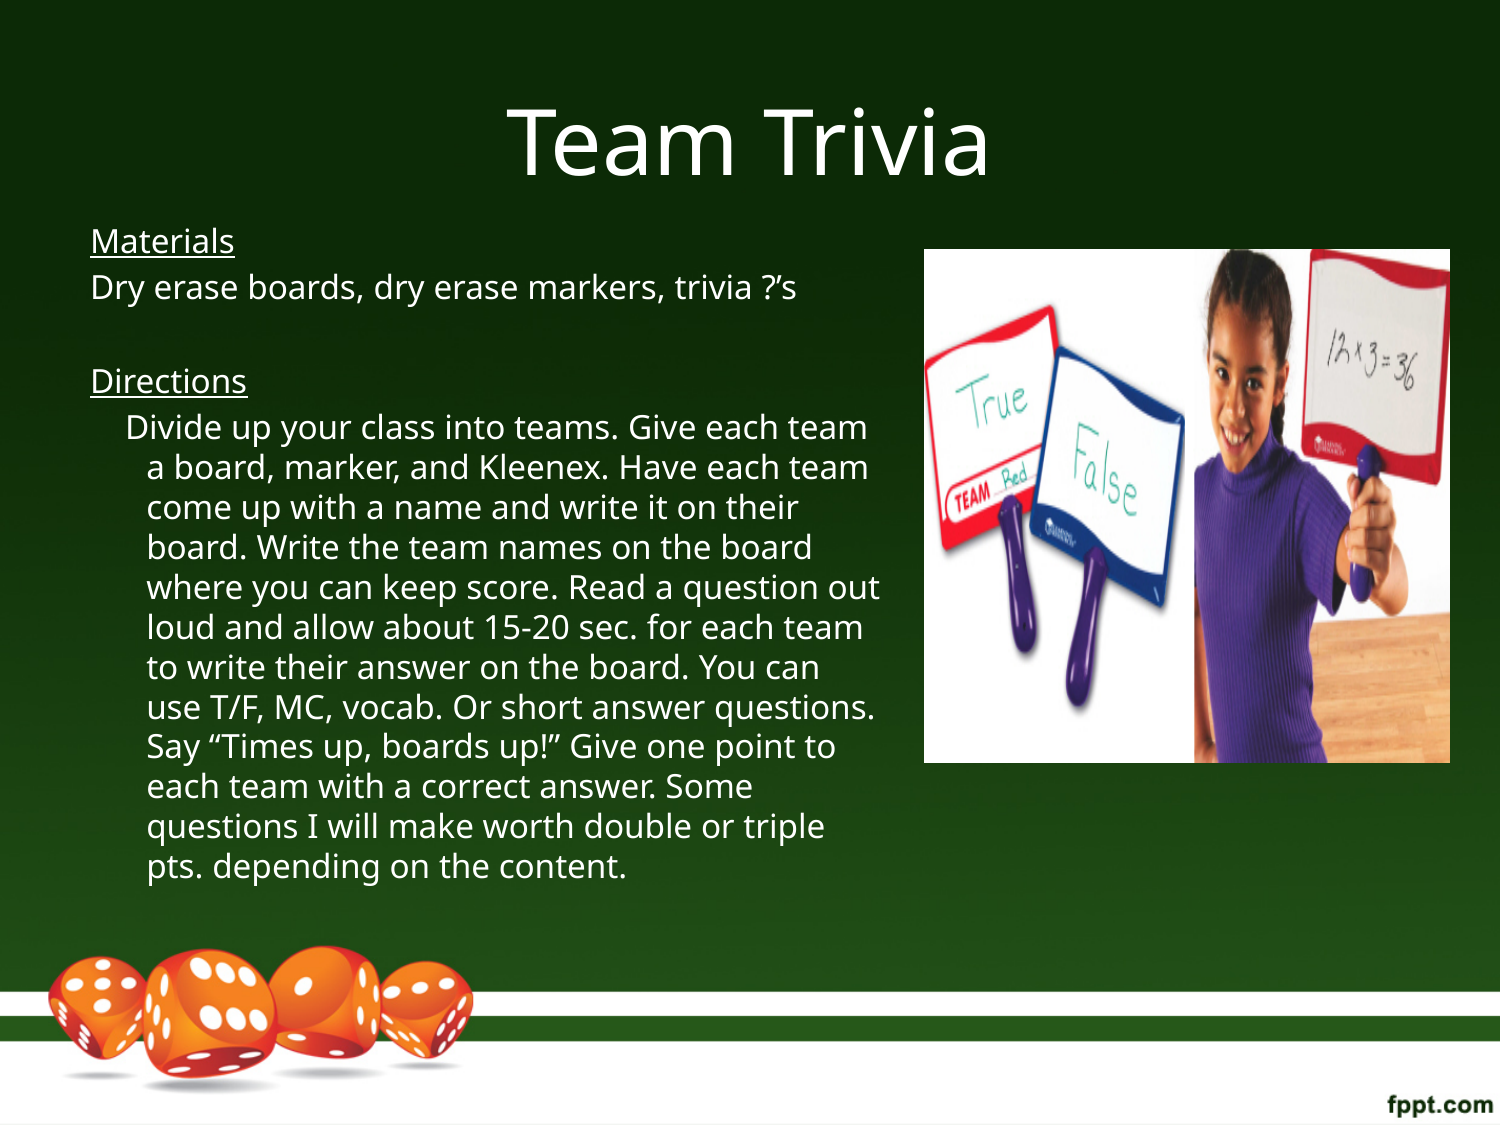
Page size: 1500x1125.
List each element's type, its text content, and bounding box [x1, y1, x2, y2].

picture [0, 0, 1500, 1125]
title Team Trivia [74, 44, 1426, 233]
list Materials Dry erase boards, dry erase markers, trivia ?’s Directions Divide up your class into teams. Give each team a board, marker, and Kleenex. Have each team come up with a name and write it on their board. Write the team names on the board where you can keep score. Read a question out loud and allow about 15-20 sec. for each team to write their answer on the board. You can use T/F, MC, vocab. Or short answer questions. Say “Times up, boards up!” Give one point to each team with a correct answer. Some questions I will make worth double or triple pts. depending on the content. [74, 212, 901, 1006]
